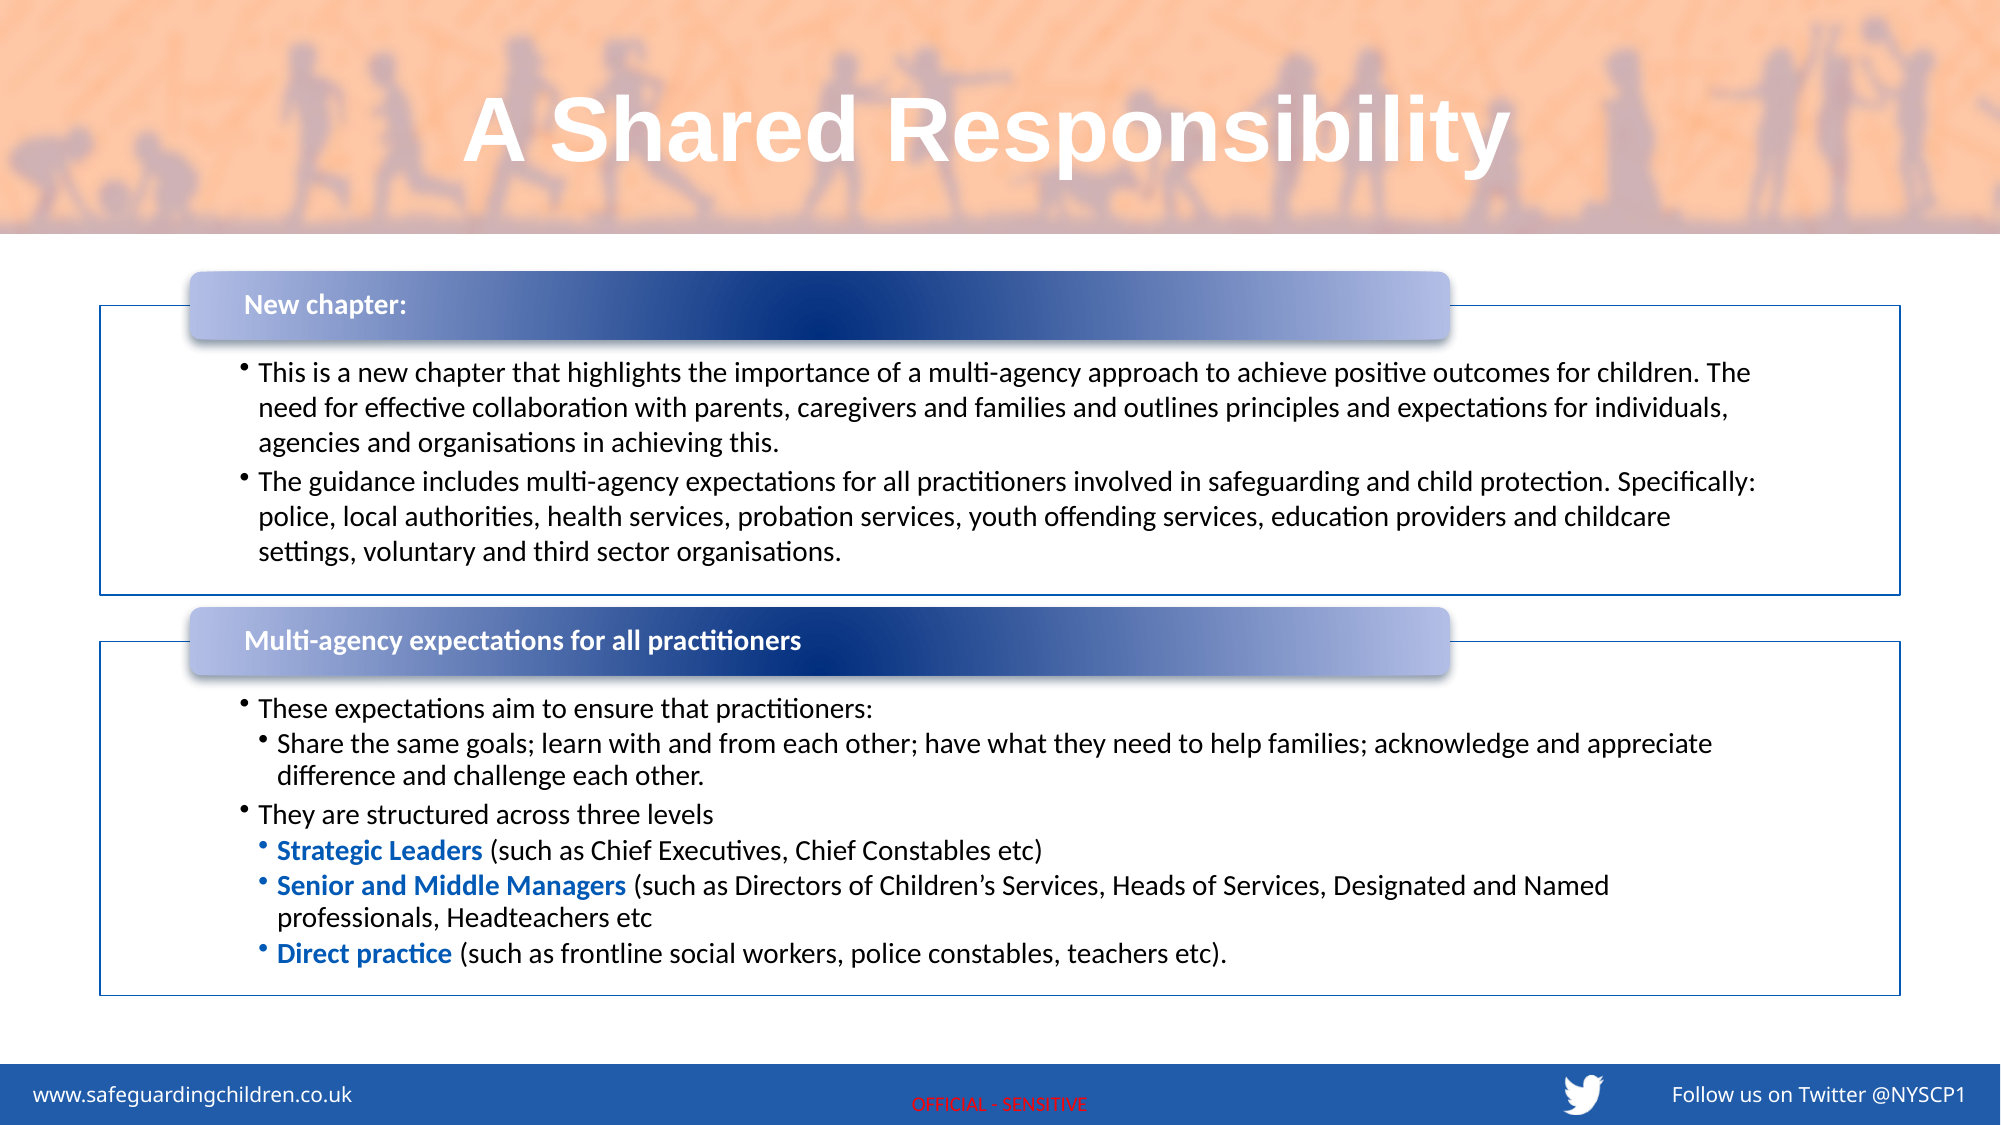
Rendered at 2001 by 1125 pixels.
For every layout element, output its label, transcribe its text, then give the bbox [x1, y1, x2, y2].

picture [0, 0, 2000, 234]
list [99, 262, 1901, 1006]
title A Shared Responsibility [99, 30, 1900, 219]
picture [1563, 1074, 1604, 1115]
